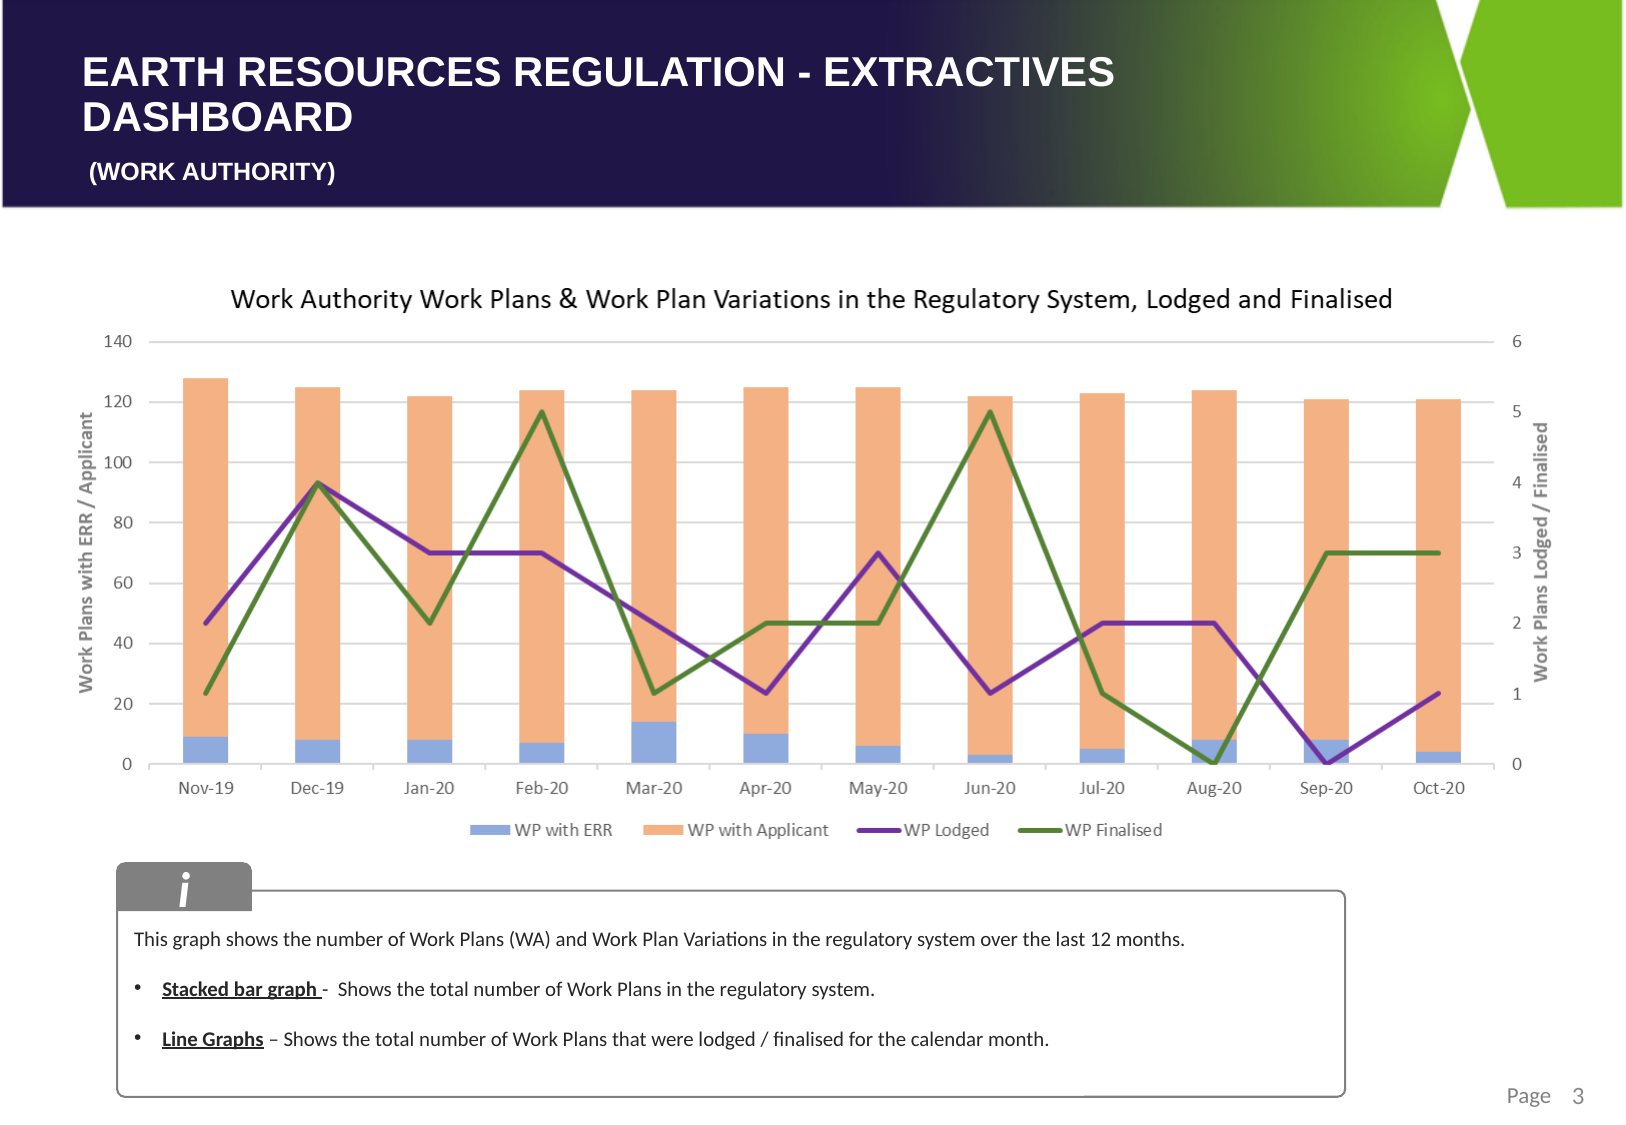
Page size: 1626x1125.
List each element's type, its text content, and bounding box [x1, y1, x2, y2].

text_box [117, 863, 1346, 1097]
picture [46, 264, 1579, 860]
picture [0, 0, 1625, 212]
slide_number 3 [1233, 1073, 1600, 1117]
